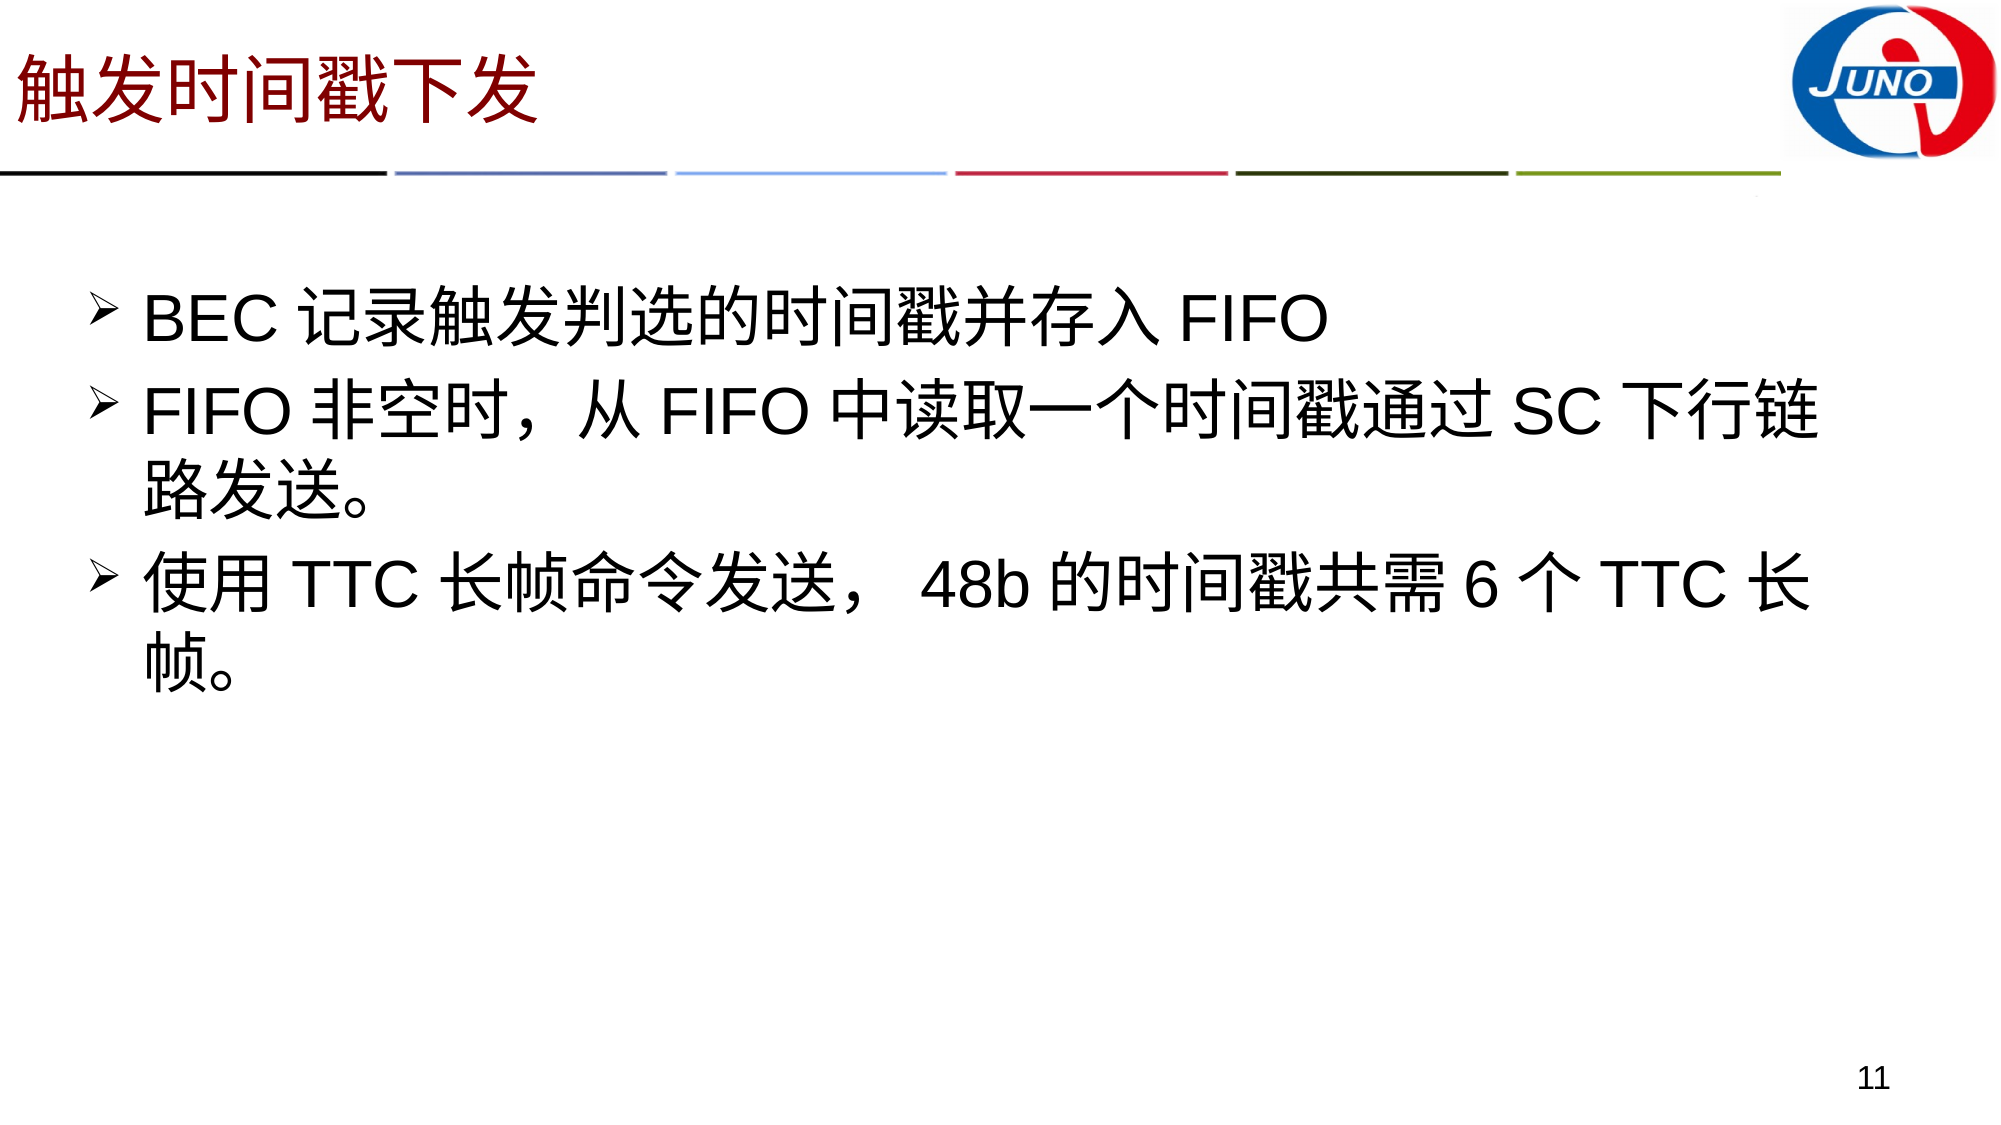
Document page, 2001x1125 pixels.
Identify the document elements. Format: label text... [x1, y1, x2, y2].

list BEC记录触发判选的时间戳并存入FIFO FIFO非空时，从FIFO中读取一个时间戳通过SC下行链路发送。 使用TTC长帧命令发送，48b的时间戳共需6个TTC长帧。 [70, 266, 1872, 1010]
picture [0, 160, 1781, 197]
picture [1787, 10, 1992, 154]
title 触发时间戳下发 [0, 18, 1513, 157]
